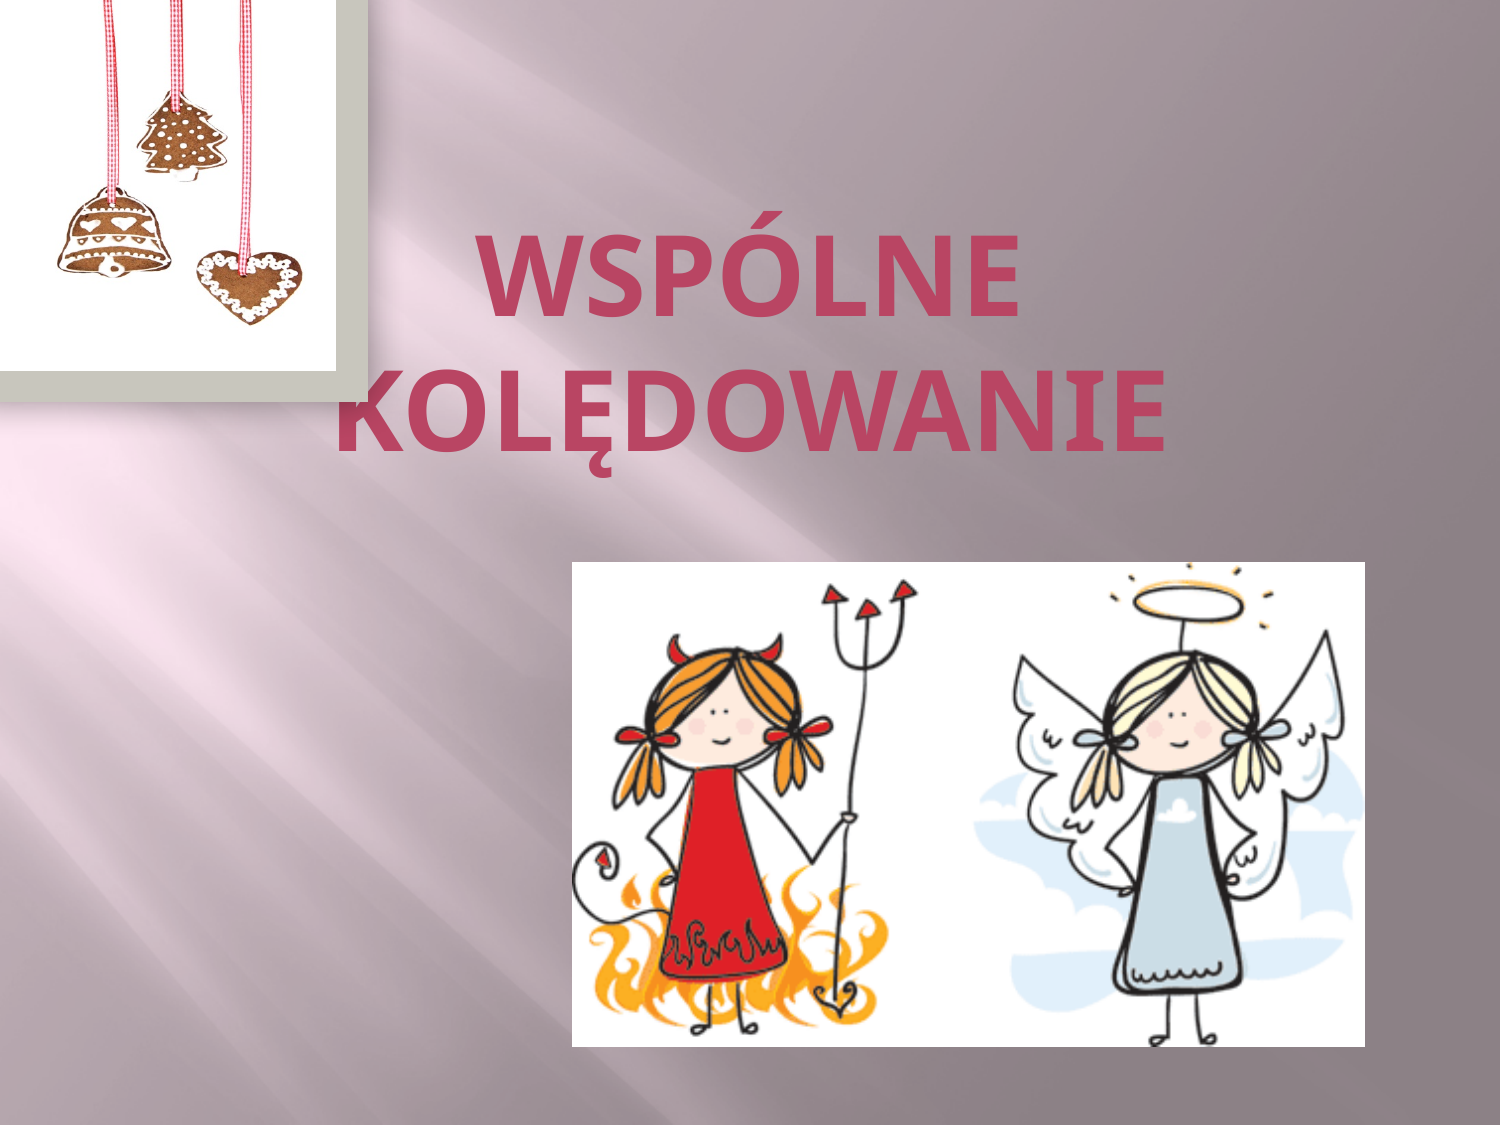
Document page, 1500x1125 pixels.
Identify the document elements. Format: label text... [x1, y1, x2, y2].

text_box WSPÓLNE KOLĘDOWANIE [112, 196, 1388, 482]
picture [0, 0, 337, 371]
picture [572, 562, 1365, 1048]
